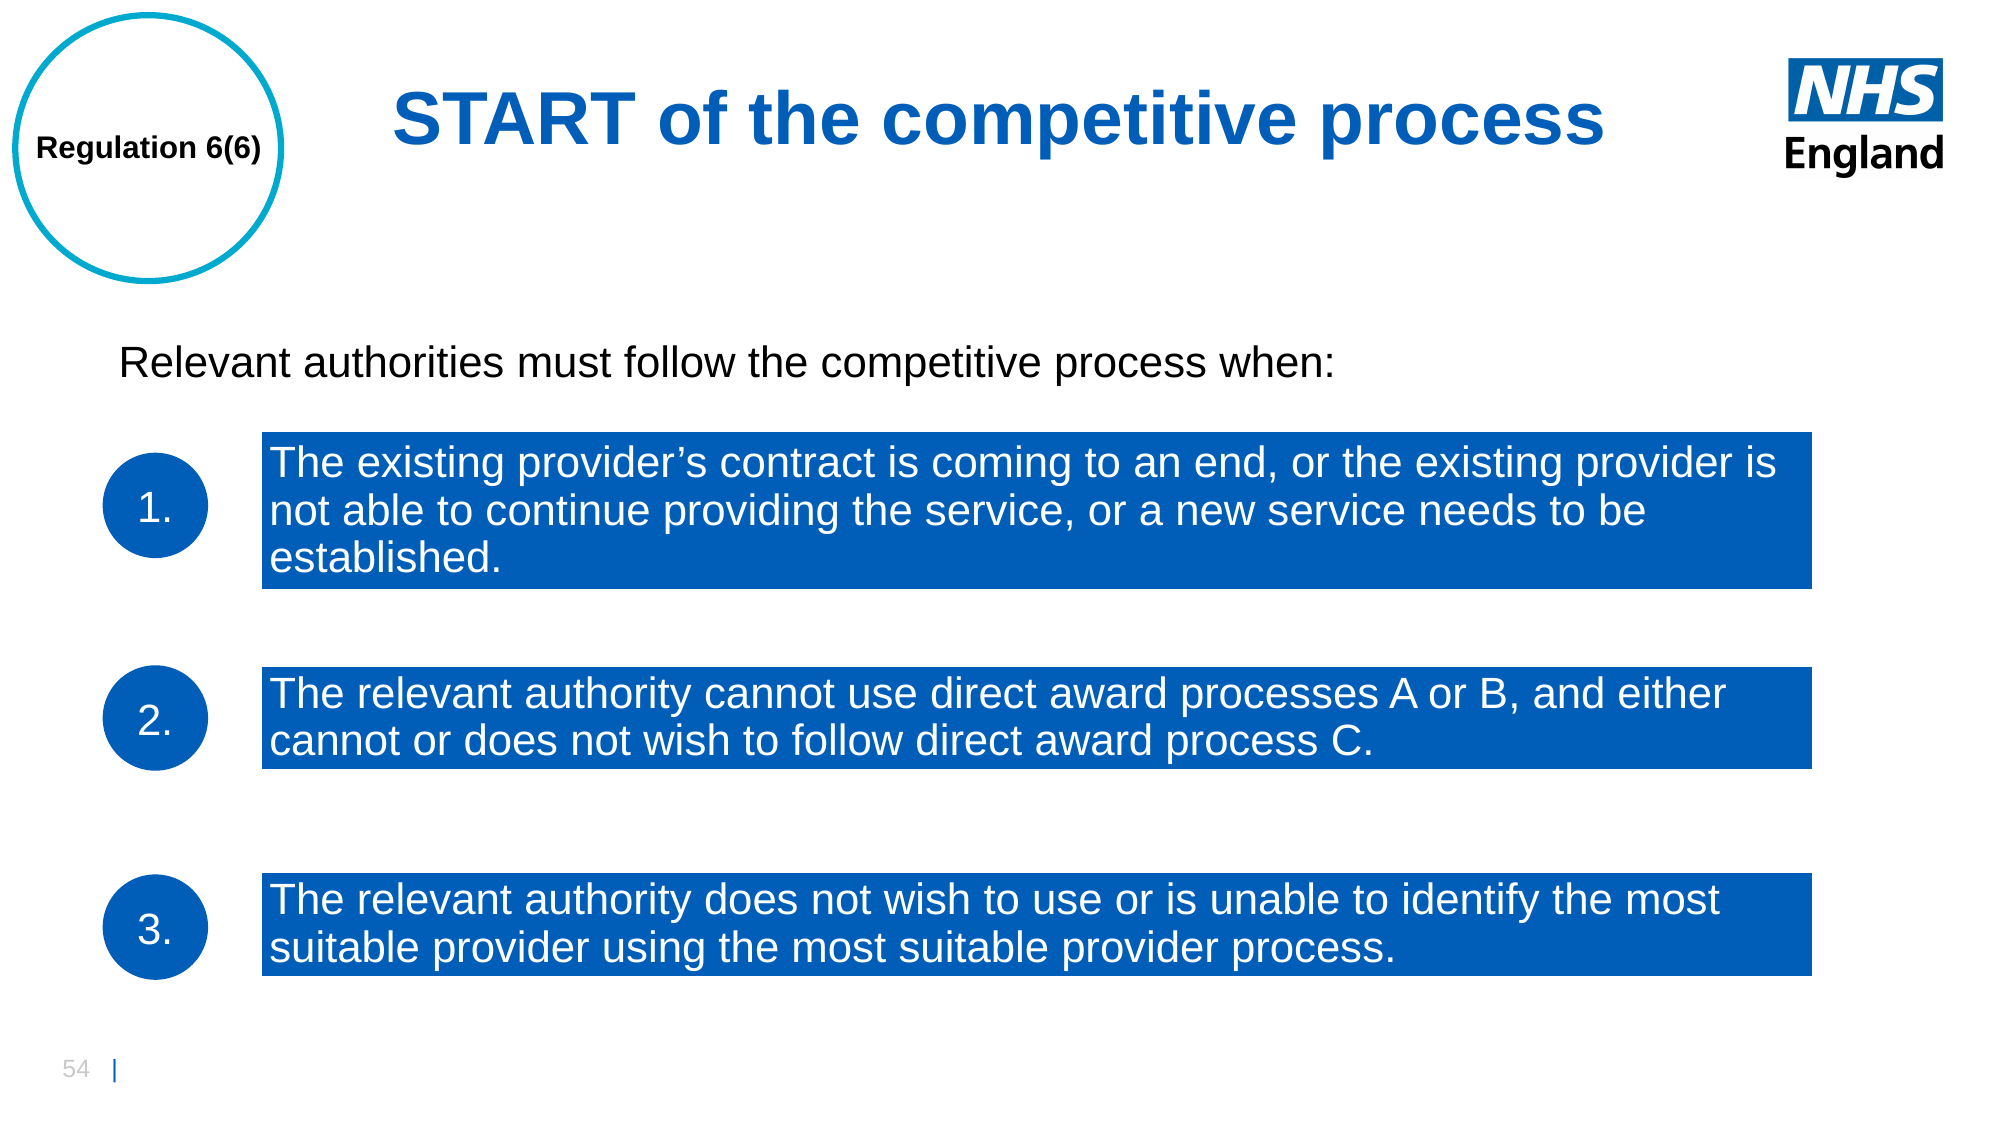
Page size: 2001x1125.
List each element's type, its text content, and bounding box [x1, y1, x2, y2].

text_box The existing provider’s contract is coming to an end, or the existing provider is not able to continue providing the service, or a new service needs to be established. [260, 430, 1814, 591]
picture [1786, 58, 1943, 178]
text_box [15, 15, 282, 282]
text_box 3. [102, 874, 209, 980]
text_box Relevant authorities must follow the competitive process when: [103, 325, 1897, 814]
text_box 1. [102, 452, 209, 559]
text_box The relevant authority cannot use direct award processes A or B, and either cannot or does not wish to follow direct award process C. [260, 665, 1814, 771]
title START of the competitive process [282, 56, 1733, 183]
text_box 2. [102, 665, 209, 771]
text_box The relevant authority does not wish to use or is unable to identify the most suitable provider using the most suitable provider process. [260, 871, 1814, 978]
